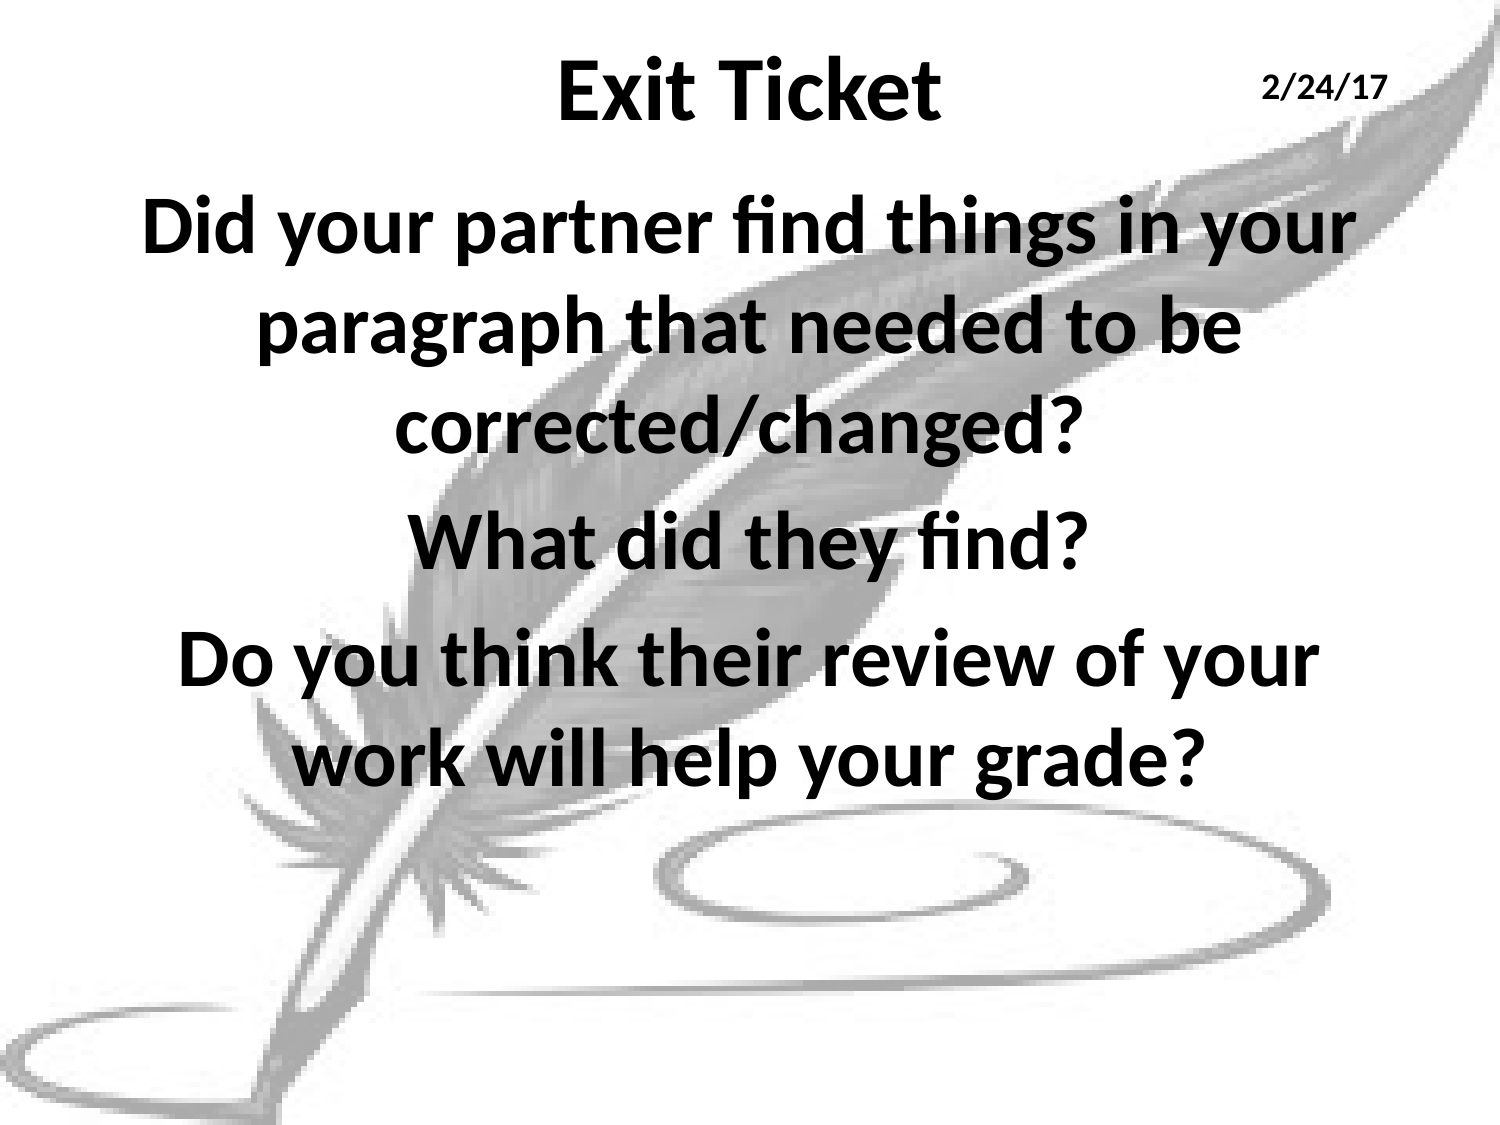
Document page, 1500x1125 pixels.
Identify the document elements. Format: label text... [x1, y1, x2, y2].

list Did your partner find things in your paragraph that needed to be corrected/changed? What did they find? Do you think their review of your work will help your grade? [75, 162, 1425, 1075]
text_box 2/24/17 [1212, 54, 1438, 115]
title Exit Ticket [75, 12, 1425, 155]
